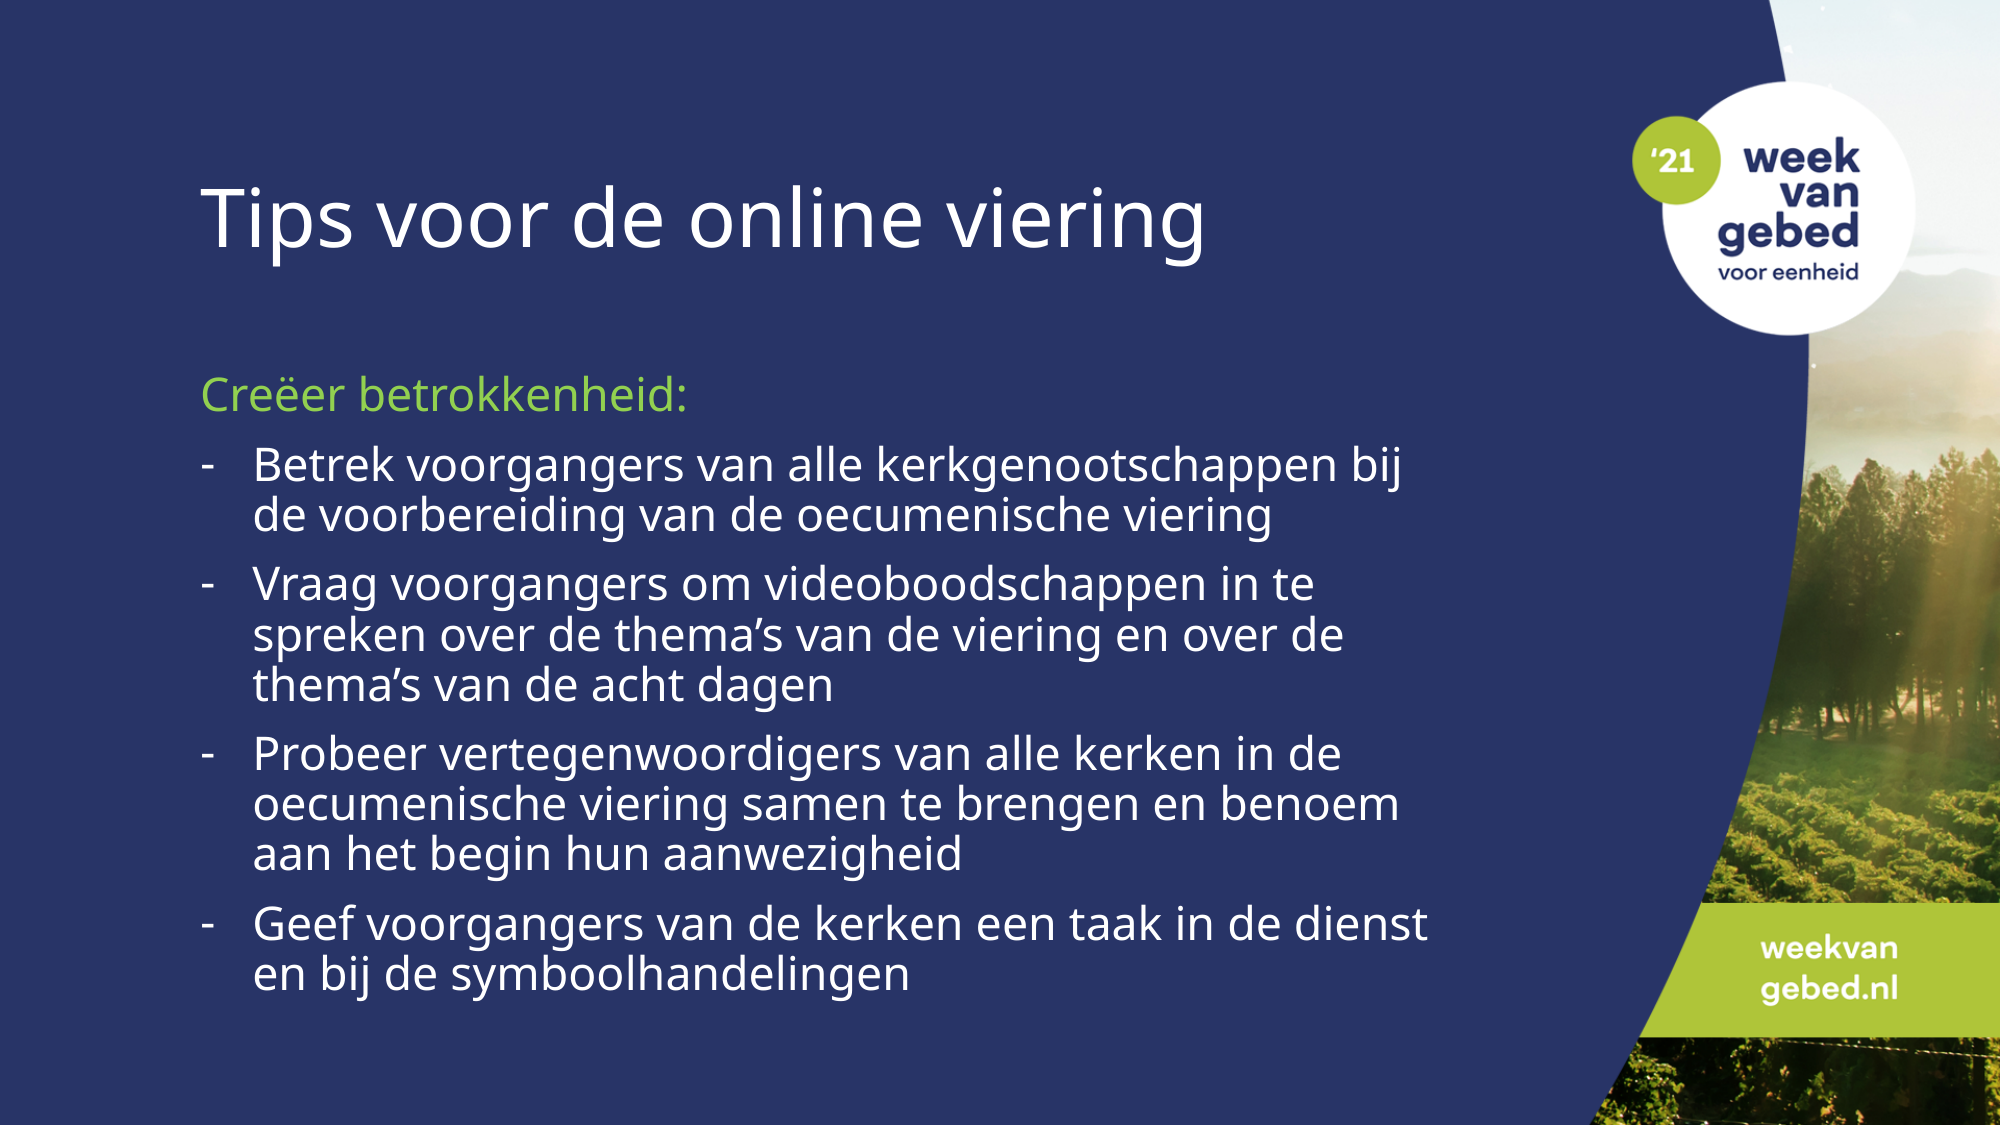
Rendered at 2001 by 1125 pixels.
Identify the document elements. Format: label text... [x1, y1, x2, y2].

list Creëer betrokkenheid: Betrek voorgangers van alle kerkgenootschappen bij de voorbereiding van de oecumenische viering Vraag voorgangers om videoboodschappen in te spreken over de thema’s van de viering en over de thema’s van de acht dagen Probeer vertegenwoordigers van alle kerken in de oecumenische viering samen te brengen en benoem aan het begin hun aanwezigheid Geef voorgangers van de kerken een taak in de dienst en bij de symboolhandelingen [184, 364, 1470, 1014]
picture [0, 0, 2000, 1125]
title Tips voor de online viering [184, 145, 1470, 297]
